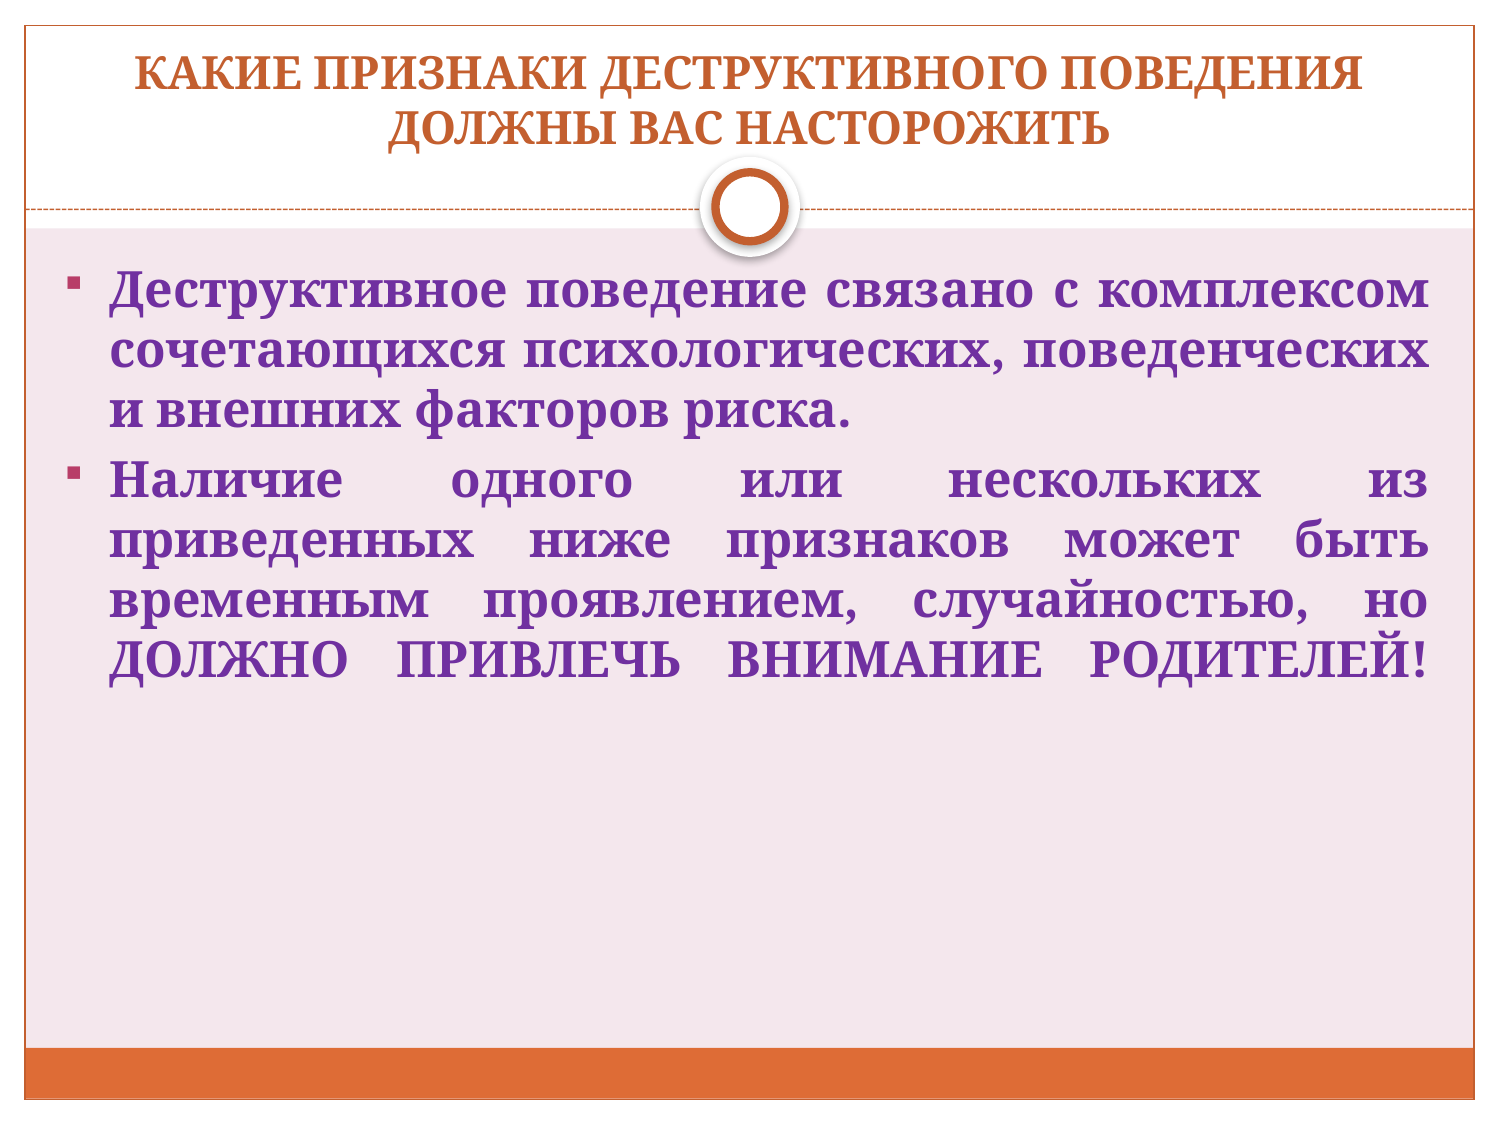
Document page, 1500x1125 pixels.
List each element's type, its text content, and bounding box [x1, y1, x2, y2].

title КАКИЕ ПРИЗНАКИ ДЕСТРУКТИВНОГО ПОВЕДЕНИЯ ДОЛЖНЫ ВАС НАСТОРОЖИТЬ [49, 30, 1450, 244]
list Деструктивное поведение связано с комплексом сочетающихся психологических, поведенческих и внешних факторов риска. Наличие одного или нескольких из приведенных ниже признаков может быть временным проявлением, случайностью, но ДОЛЖНО ПРИВЛЕЧЬ ВНИМАНИЕ РОДИТЕЛЕЙ! [49, 250, 1445, 1001]
